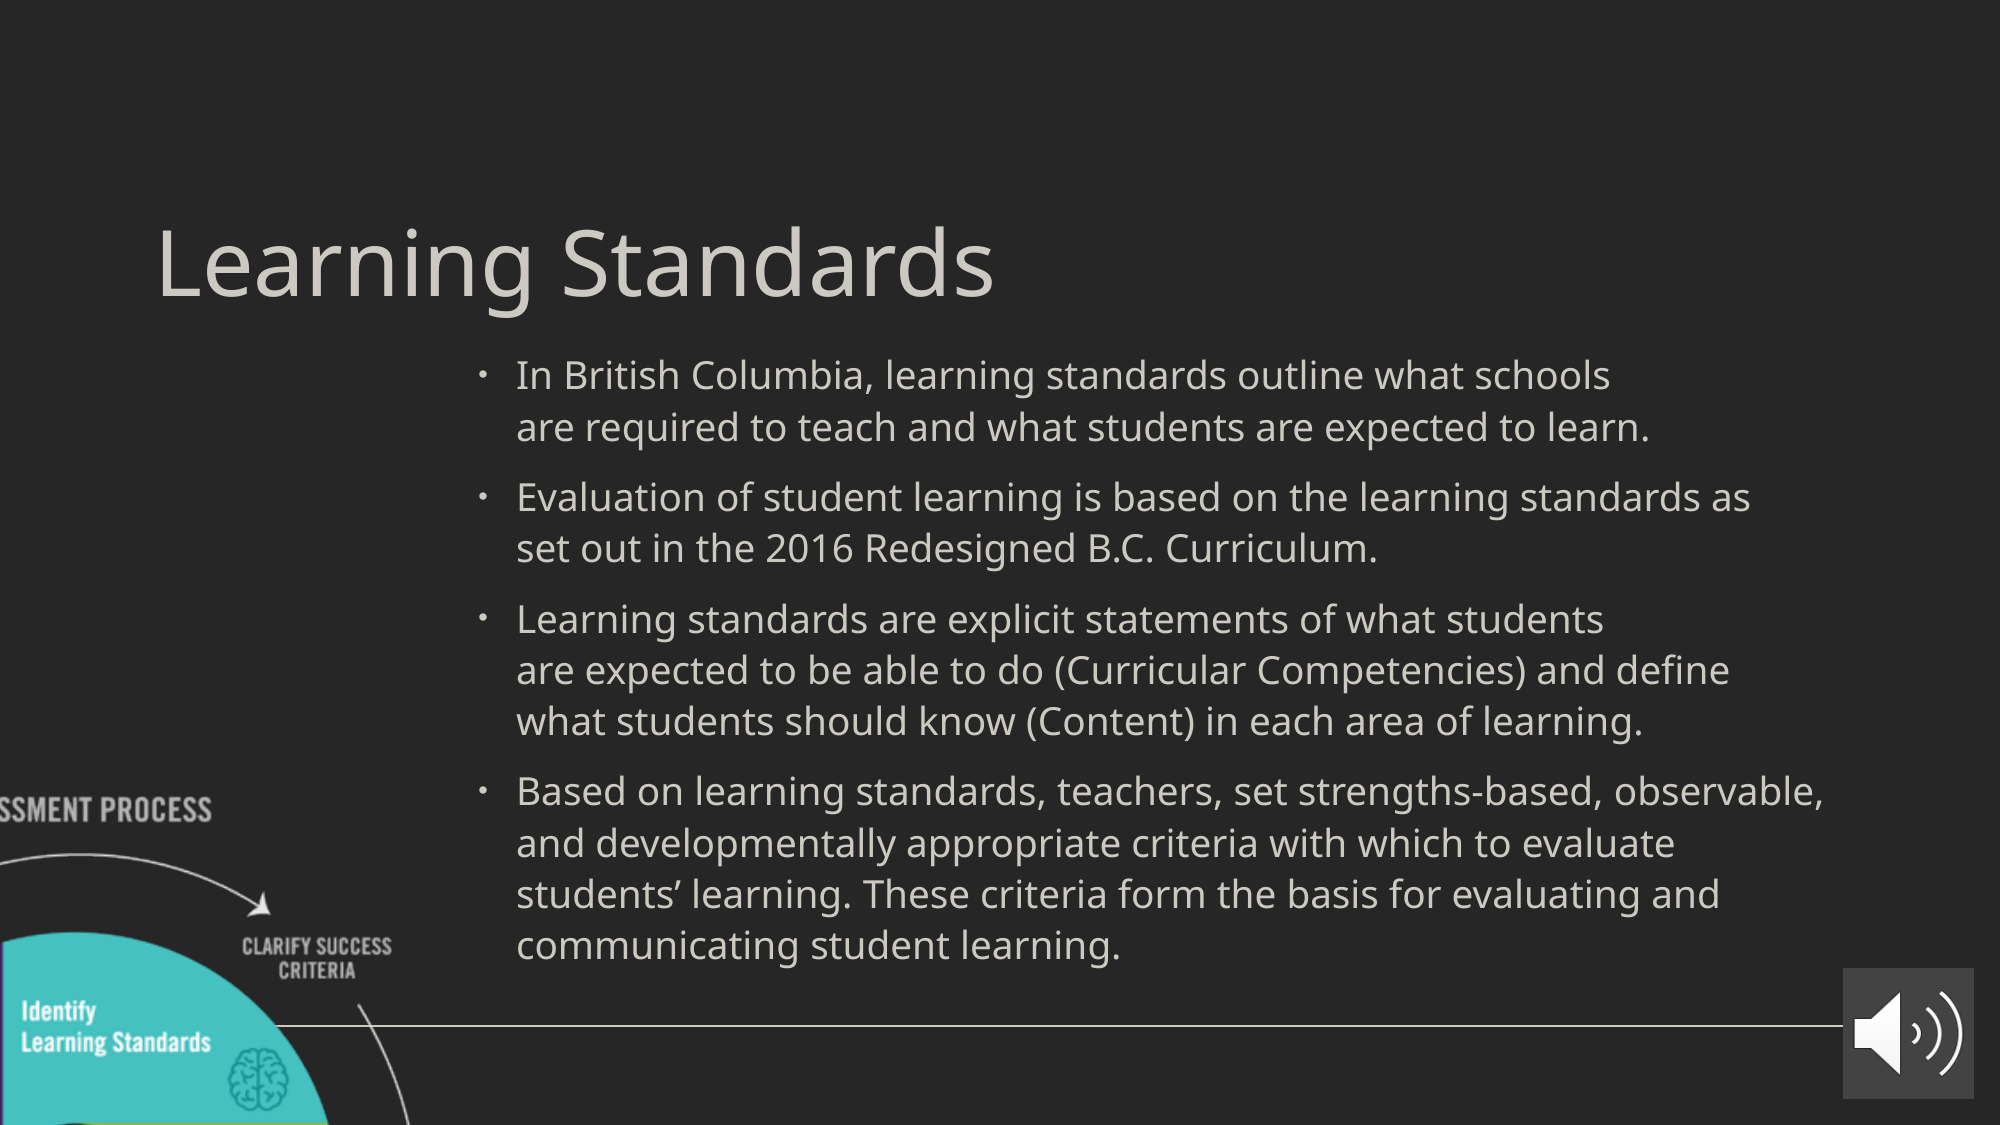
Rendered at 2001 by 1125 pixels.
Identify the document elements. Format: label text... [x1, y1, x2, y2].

picture [1841, 966, 1975, 1100]
title Learning Standards [139, 143, 1850, 322]
picture [0, 649, 598, 1125]
list In British Columbia, learning standards outline what schools are required to teach and what students are expected to learn. Evaluation of student learning is based on the learning standards as set out in the 2016 Redesigned B.C. Curriculum. Learning standards are explicit statements of what students are expected to be able to do (Curricular Competencies) and define what students should know (Content) in each area of learning. Based on learning standards, teachers, set strengths-based, observable, and developmentally appropriate criteria with which to evaluate students’ learning. These criteria form the basis for evaluating and communicating student learning. [463, 338, 1850, 980]
